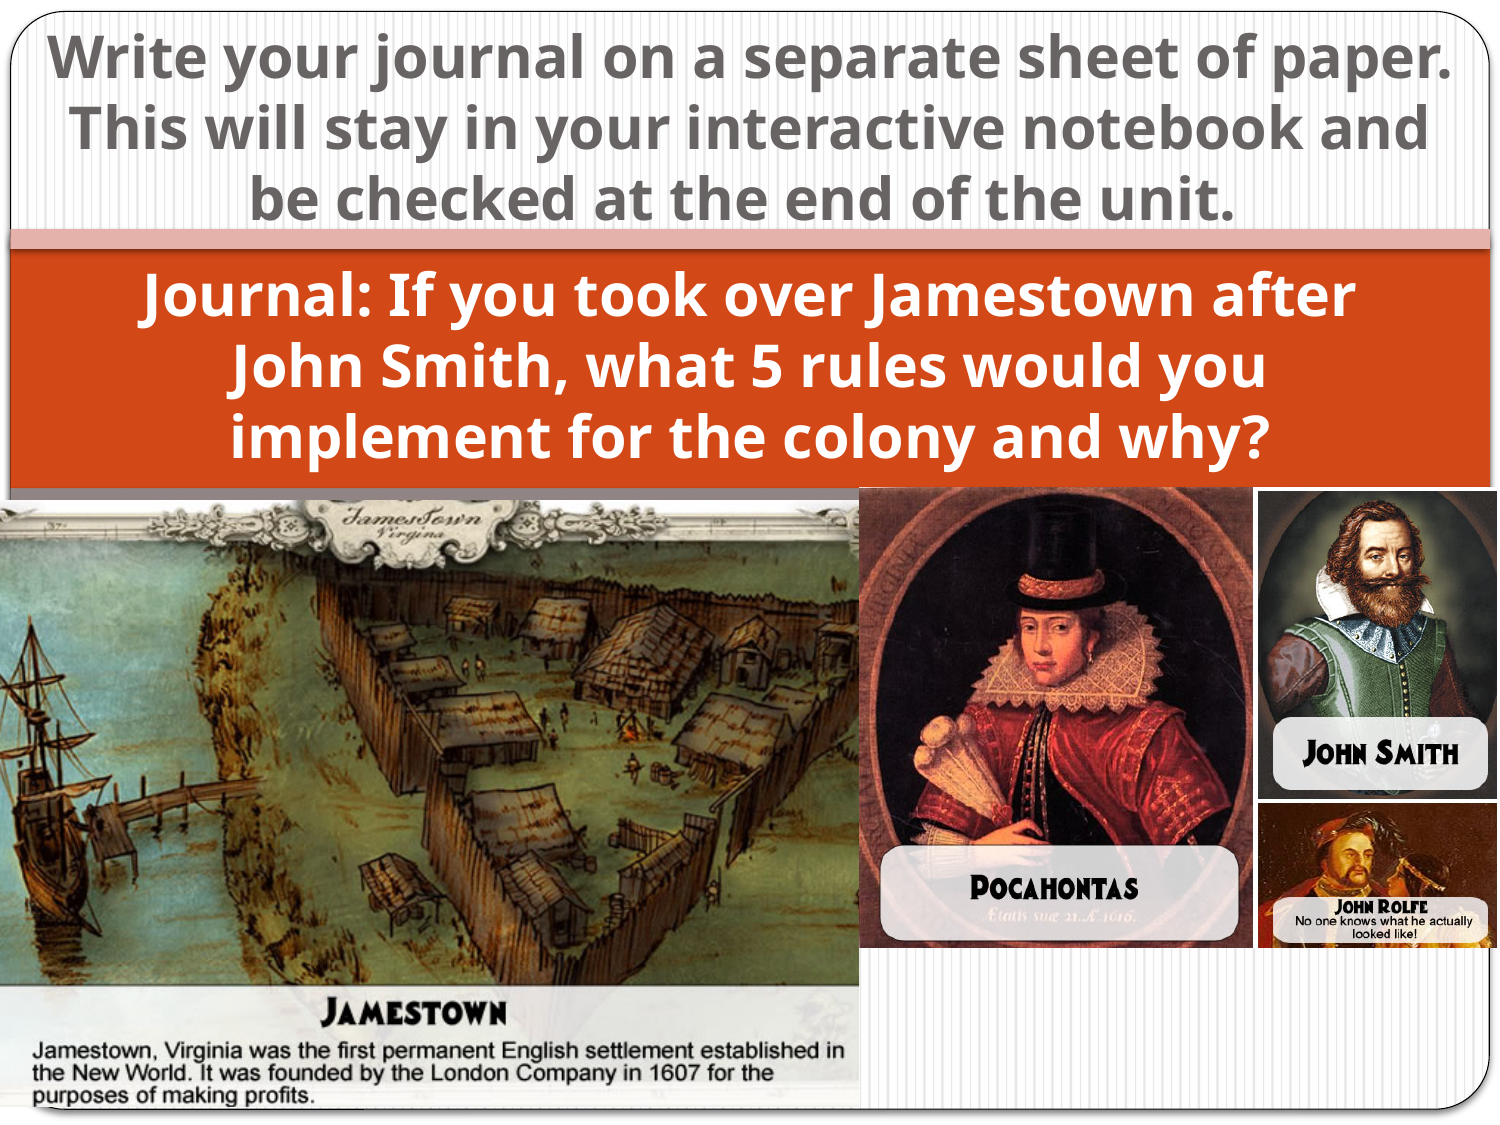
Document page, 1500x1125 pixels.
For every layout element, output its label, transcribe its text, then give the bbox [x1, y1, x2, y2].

subtitle Write your journal on a separate sheet of paper. This will stay in your interactive notebook and be checked at the end of the unit. [12, 12, 1488, 263]
title Journal: If you took over Jamestown after John Smith, what 5 rules would you implement for the colony and why? [75, 247, 1425, 489]
picture [0, 487, 1500, 1107]
